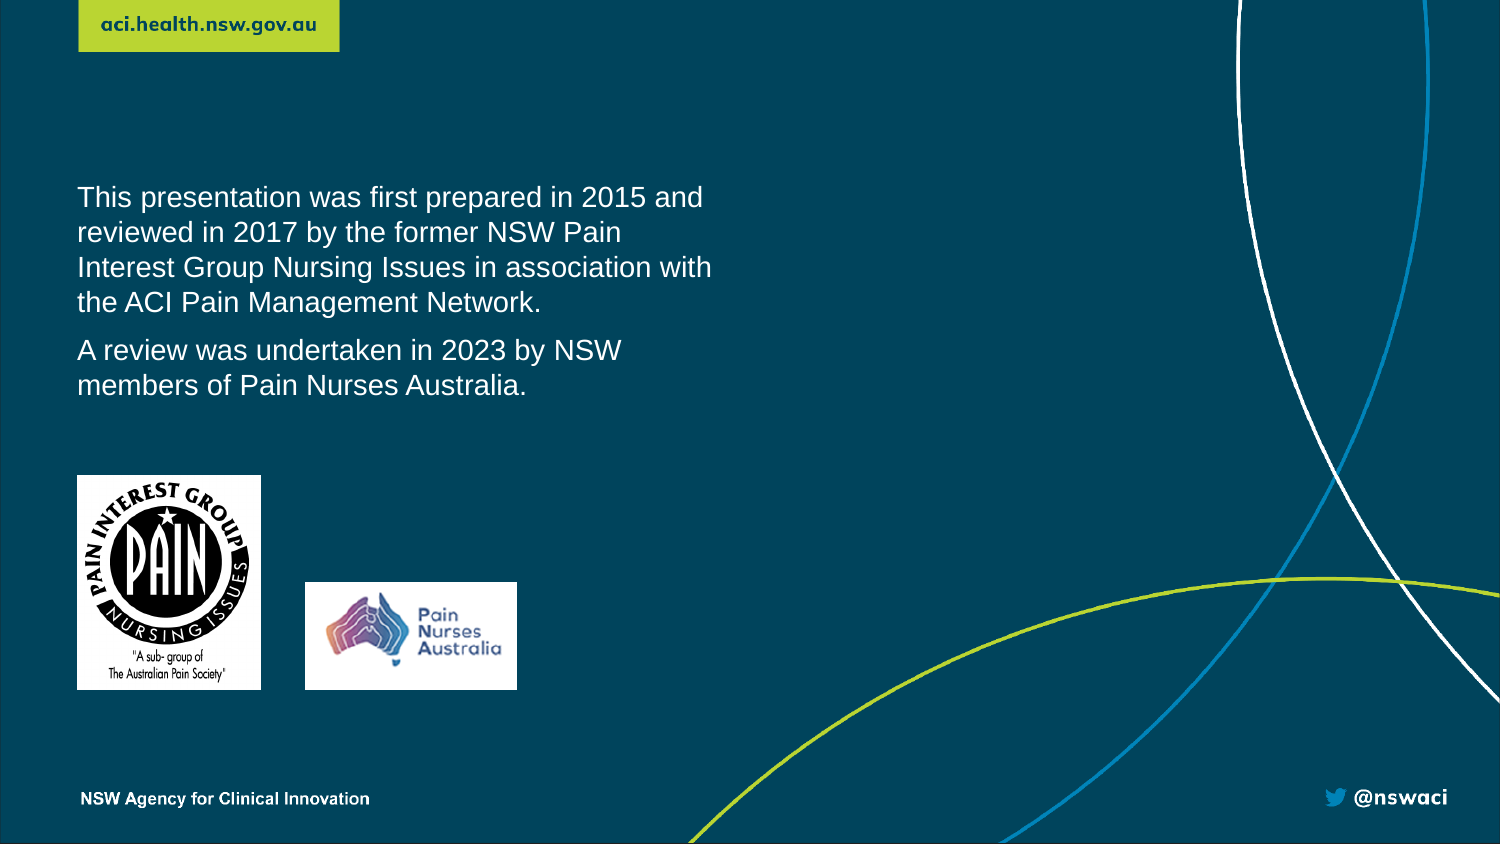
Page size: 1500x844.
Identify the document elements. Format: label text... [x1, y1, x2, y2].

picture [1380, 794, 1385, 804]
picture [1419, 794, 1428, 804]
picture [301, 796, 306, 804]
picture [140, 796, 145, 806]
picture [200, 796, 206, 804]
picture [361, 796, 368, 804]
picture [1400, 794, 1413, 804]
picture [79, 0, 339, 51]
list This presentation was first prepared in 2015 and reviewed in 2017 by the former NSW Pain Interest Group Nursing Issues in association with the ACI Pain Management Network. A review was undertaken in 2023 by NSW members of Pain Nurses Australia. [77, 178, 718, 626]
picture [331, 796, 336, 804]
picture [94, 794, 103, 804]
picture [78, 476, 260, 689]
picture [1432, 794, 1439, 804]
picture [306, 583, 516, 689]
picture [267, 796, 272, 804]
picture [690, 0, 1500, 843]
picture [192, 793, 196, 804]
